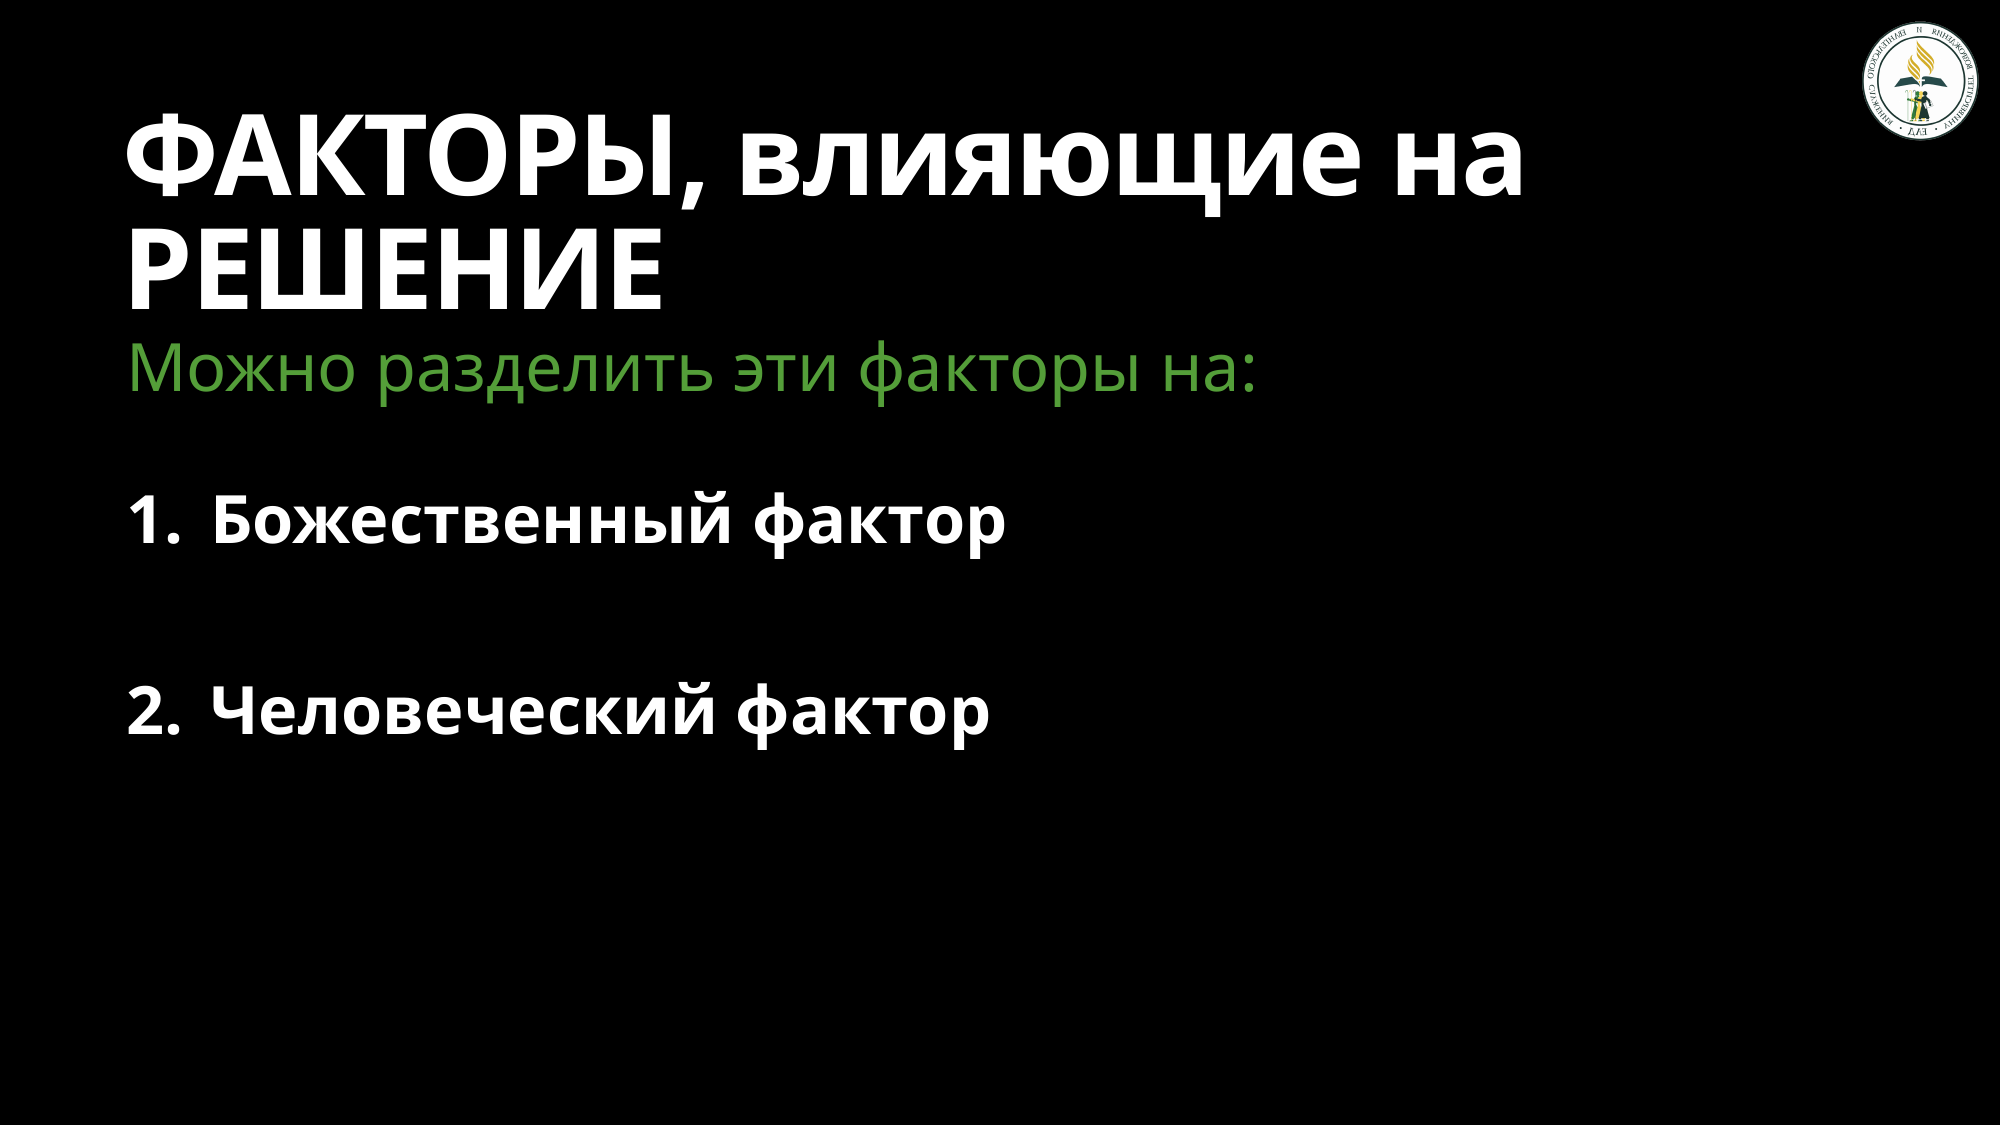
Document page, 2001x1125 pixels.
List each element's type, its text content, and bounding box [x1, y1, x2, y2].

picture [1858, 17, 1983, 143]
title ФАКТОРЫ, влияющие на РЕШЕНИЕ [107, 81, 1875, 354]
list Можно разделить эти факторы на: Божественный фактор Человеческий фактор [111, 329, 1876, 948]
